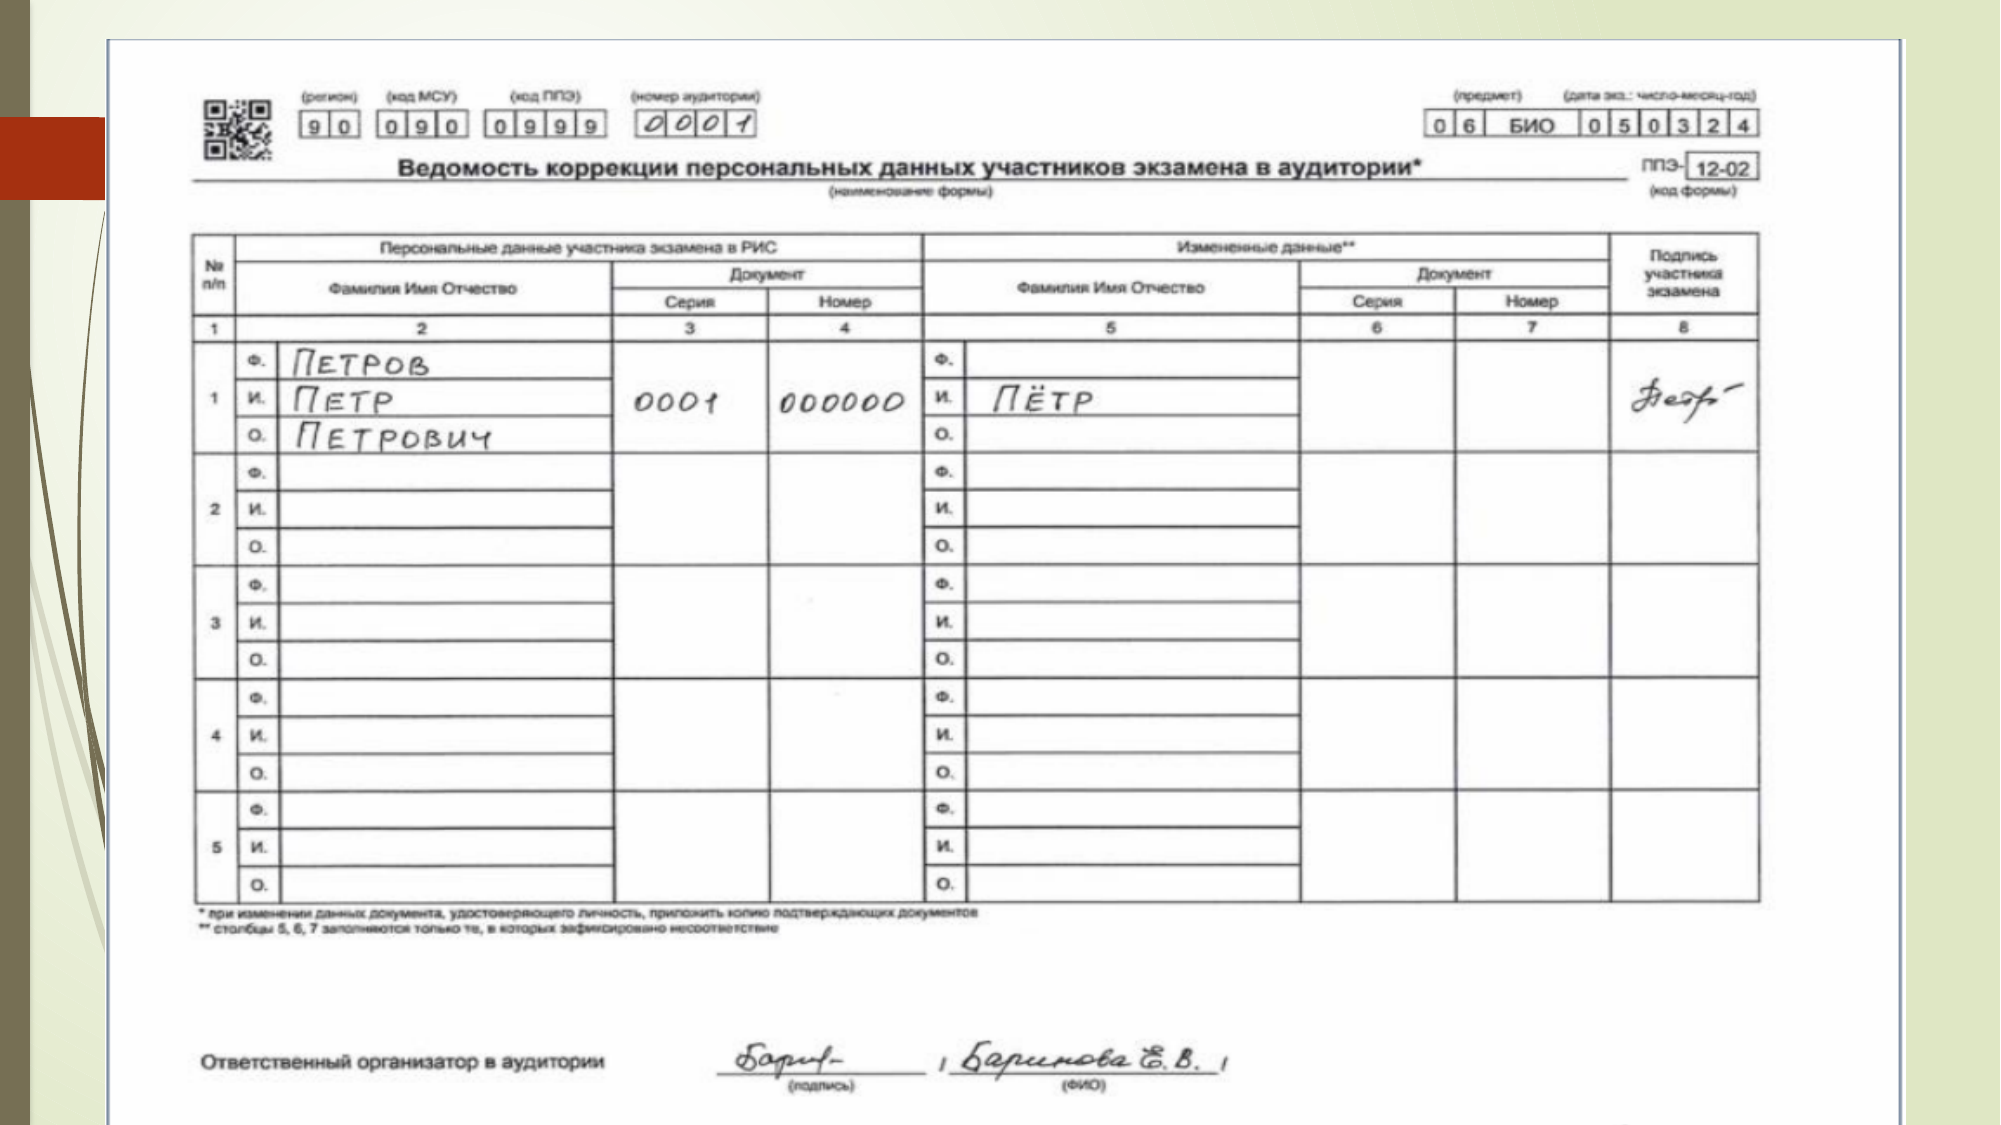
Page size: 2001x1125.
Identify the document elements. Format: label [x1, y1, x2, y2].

picture [105, 38, 1906, 1125]
